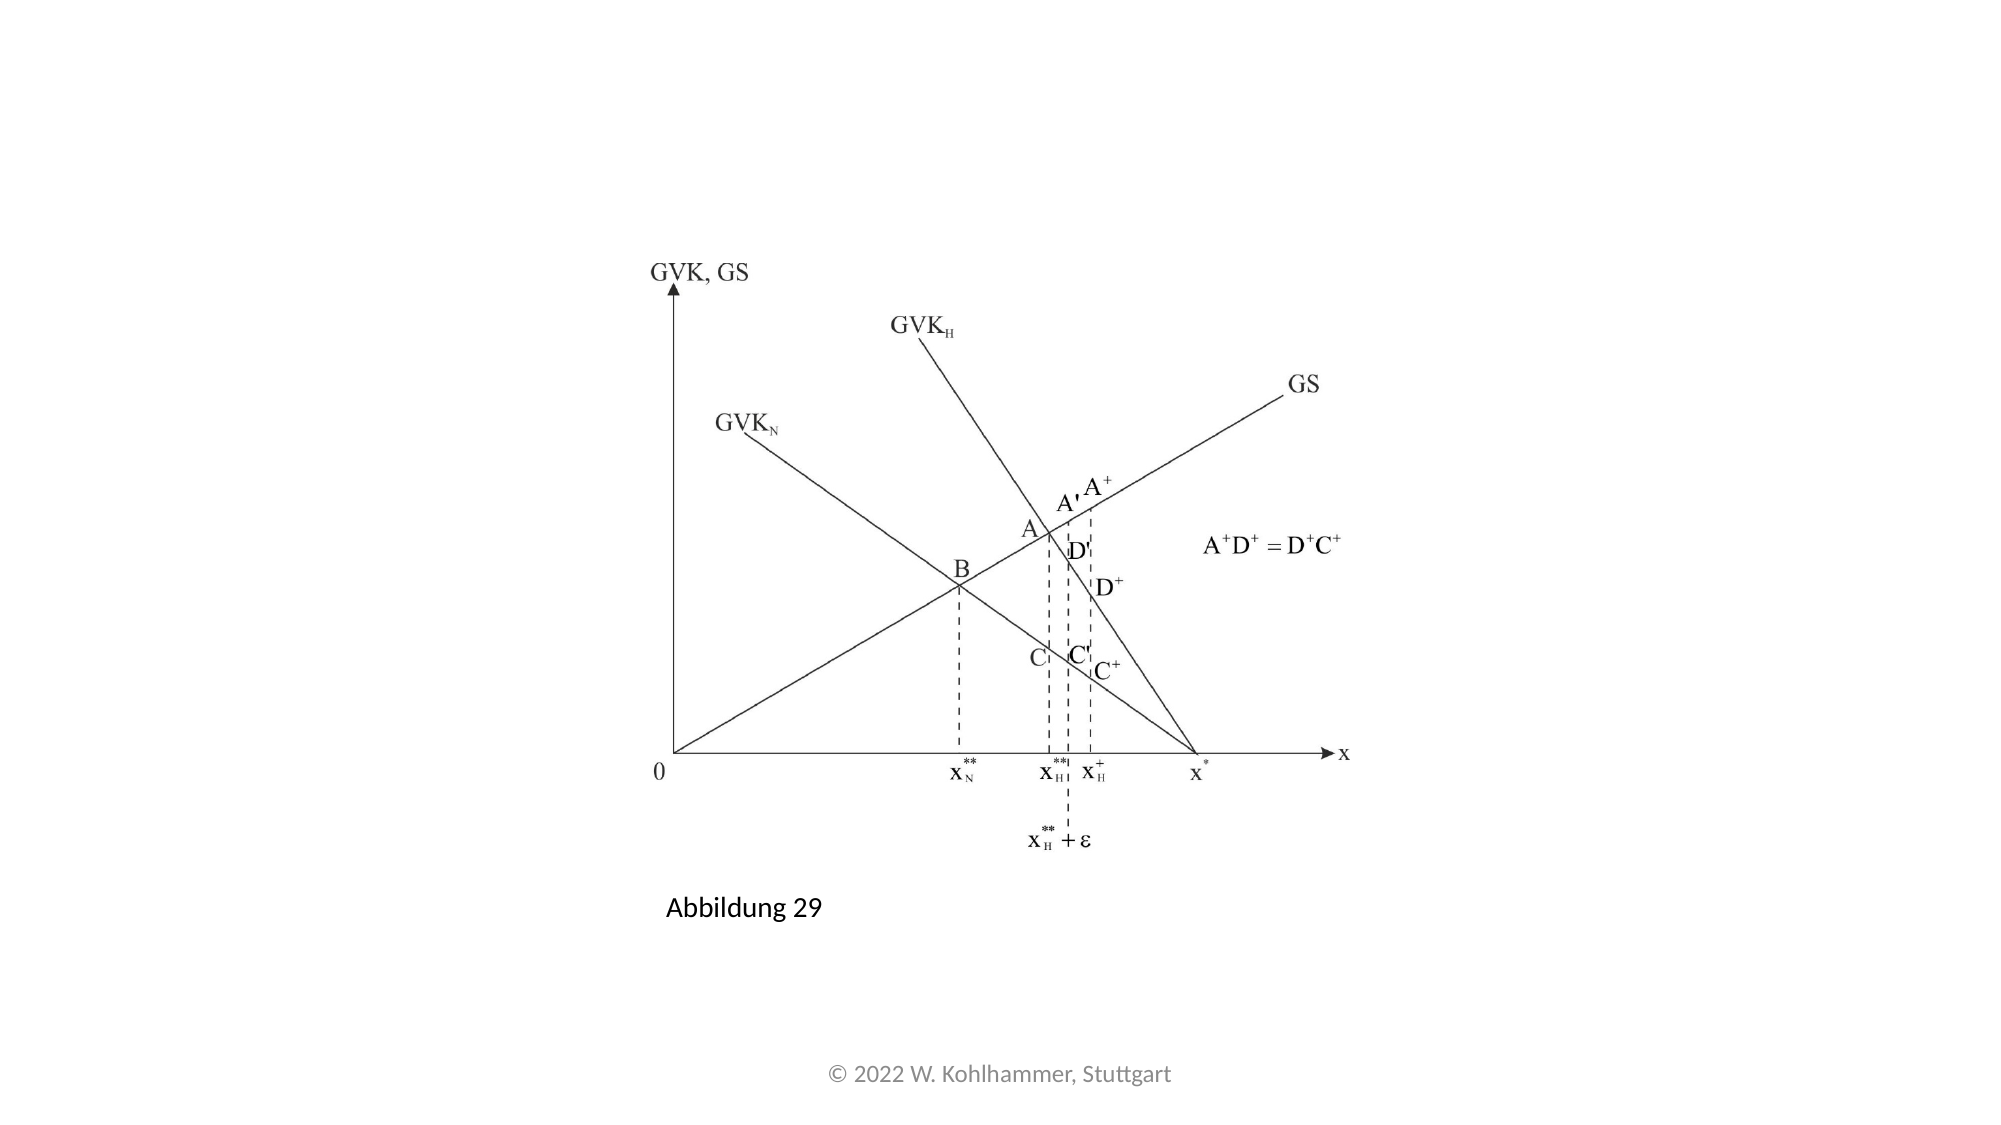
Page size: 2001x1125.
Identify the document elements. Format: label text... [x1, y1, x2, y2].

picture [649, 263, 1350, 861]
text_box Abbildung 29 [651, 880, 838, 931]
footer © 2022 W. Kohlhammer, Stuttgart [662, 1042, 1338, 1103]
